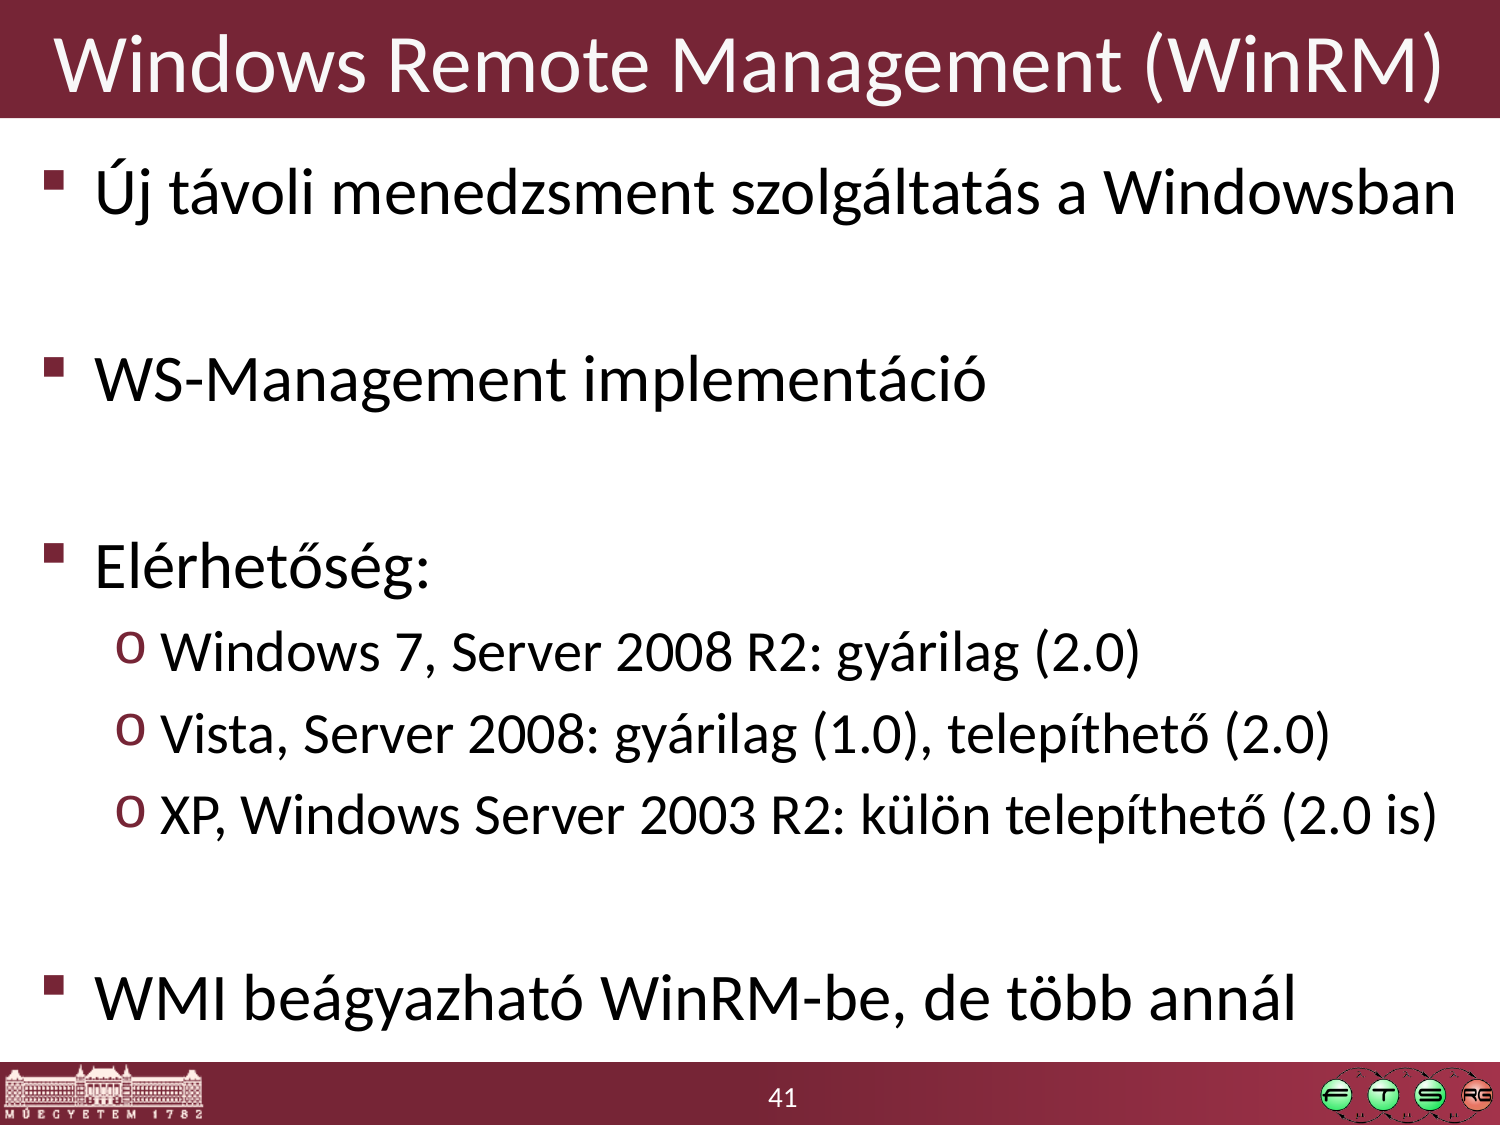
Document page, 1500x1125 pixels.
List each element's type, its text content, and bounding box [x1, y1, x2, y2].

title Windows Remote Management (WinRM) [0, 0, 1500, 119]
list Új távoli menedzsment szolgáltatás a Windowsban WS-Management implementáció Elérhetőség: Windows 7, Server 2008 R2: gyárilag (2.0) Vista, Server 2008: gyárilag (1.0), telepíthető (2.0) XP, Windows Server 2003 R2: külön telepíthető (2.0 is) WMI beágyazható WinRM-be, de több annál [23, 140, 1477, 1048]
picture [0, 1063, 209, 1123]
picture [1318, 1065, 1494, 1125]
